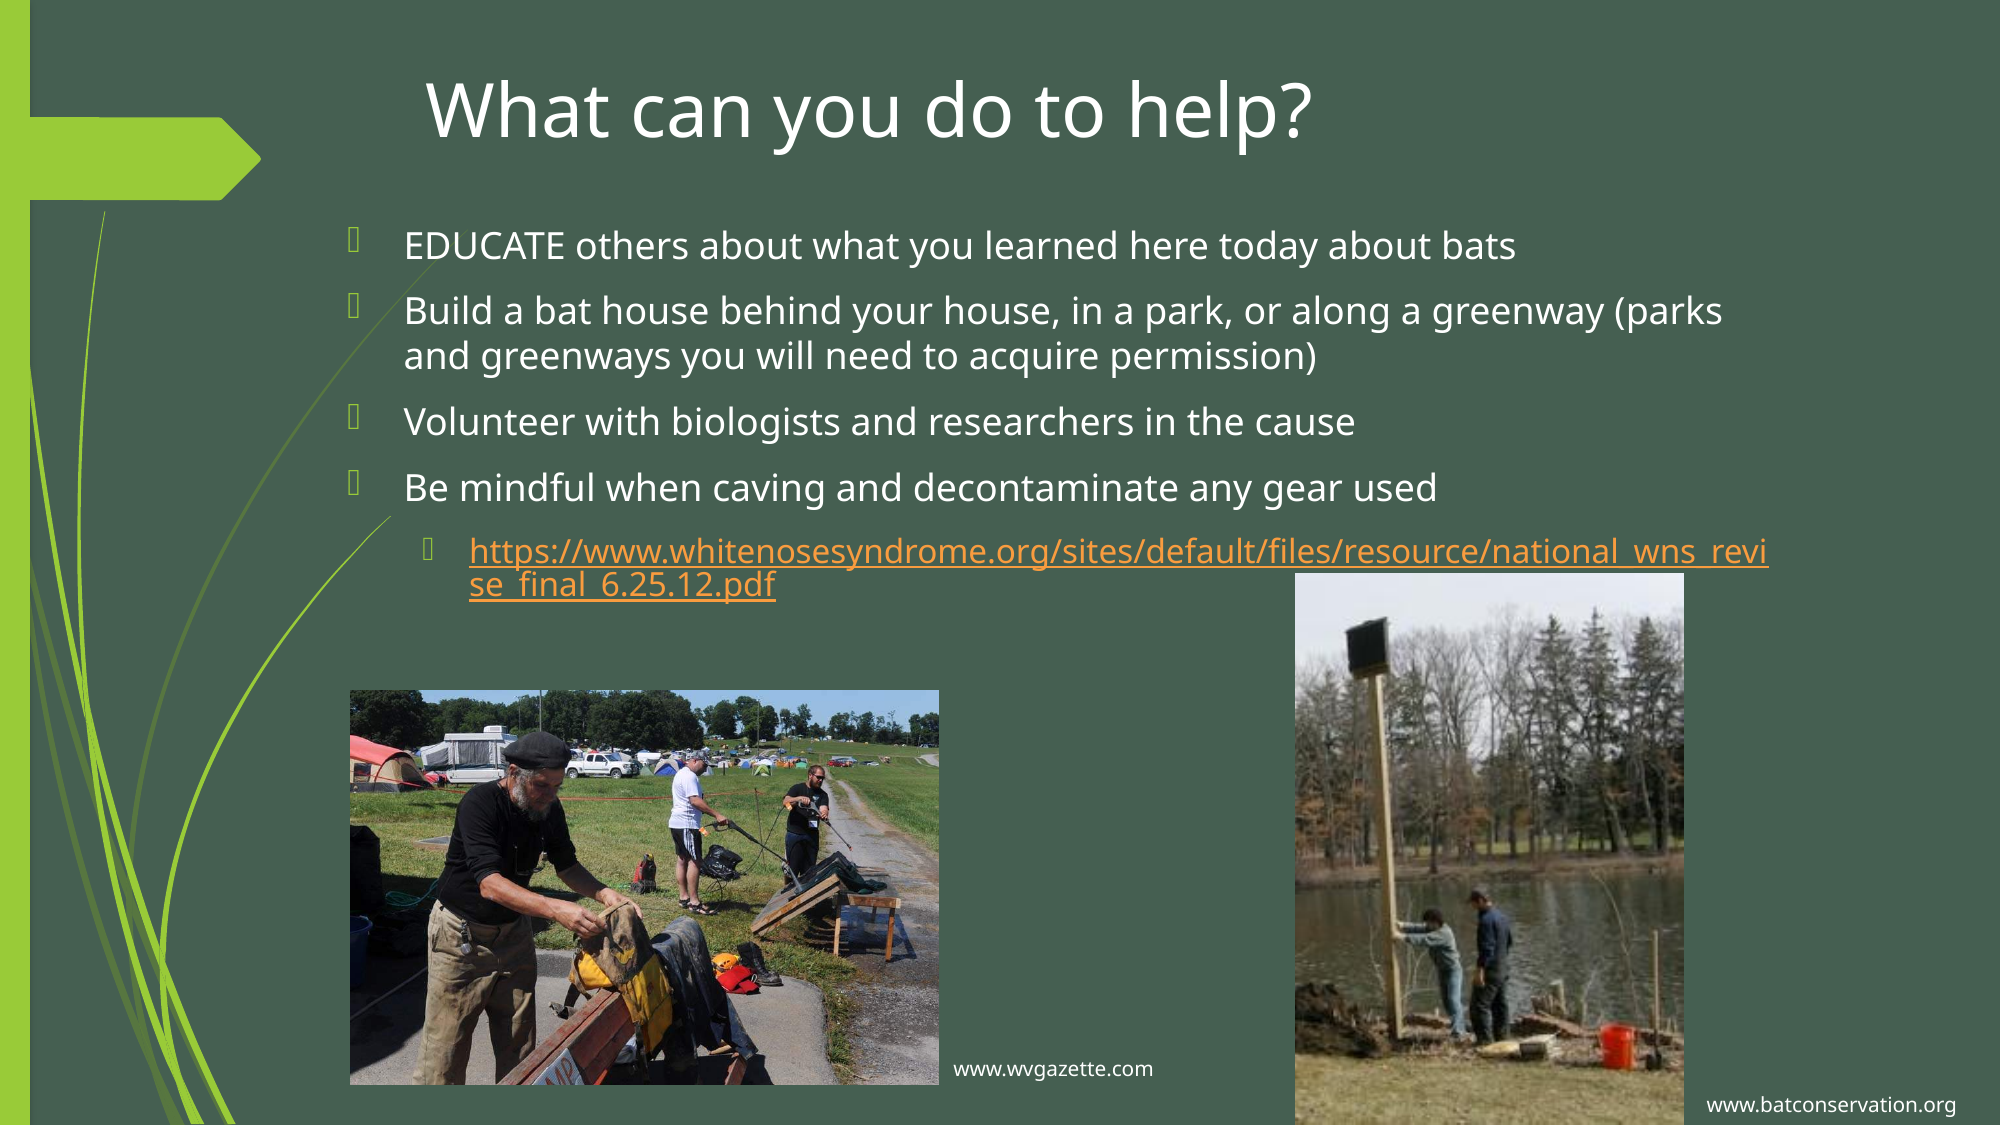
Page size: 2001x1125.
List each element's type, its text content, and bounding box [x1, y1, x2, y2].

picture [1295, 572, 1684, 1125]
text_box www.batconservation.org [1691, 1084, 1972, 1125]
text_box www.wvgazette.com [942, 1048, 1169, 1089]
list EDUCATE others about what you learned here today about bats Build a bat house behind your house, in a park, or along a greenway (parks and greenways you will need to acquire permission) Volunteer with biologists and researchers in the cause Be mindful when caving and decontaminate any gear used https://www.whitenosesyndrome.org/sites/default/files/resource/national_wns_revise_final_6.25.12.pdf [332, 214, 1795, 834]
picture [350, 689, 939, 1086]
title What can you do to help? [410, 55, 1873, 266]
